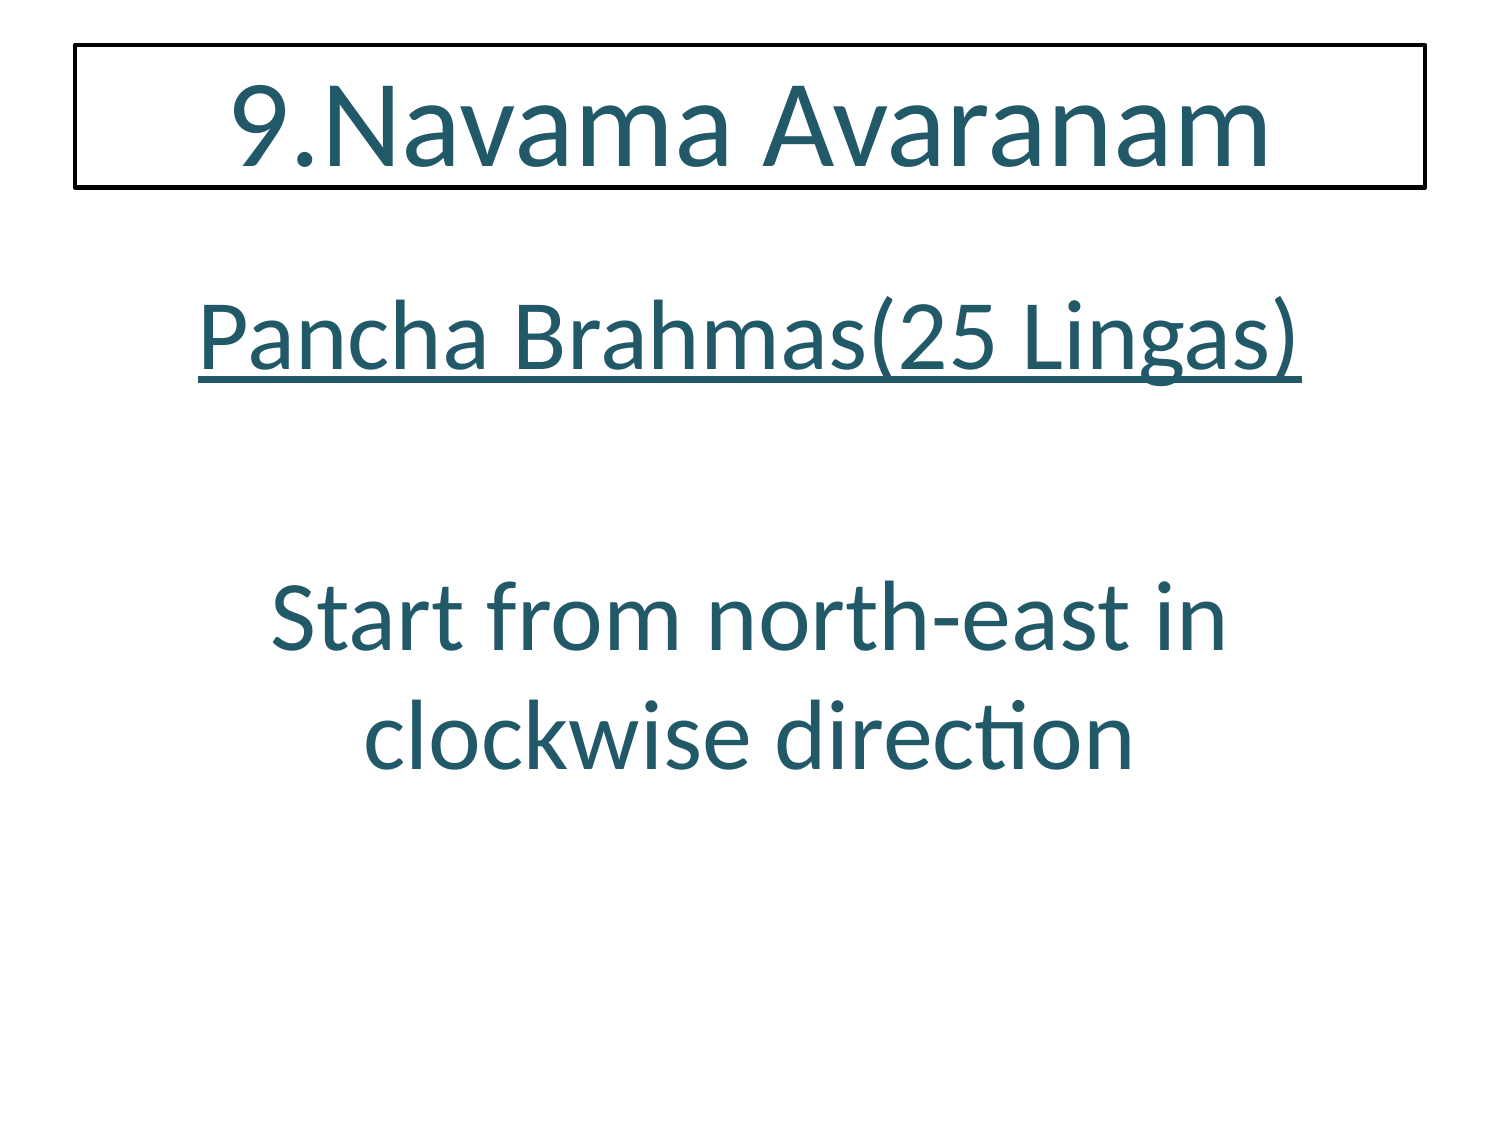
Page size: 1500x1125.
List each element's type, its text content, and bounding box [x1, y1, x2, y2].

list Pancha Brahmas(25 Lingas) Start from north-east in clockwise direction [73, 260, 1427, 1007]
title 9.Navama Avaranam [73, 43, 1427, 190]
